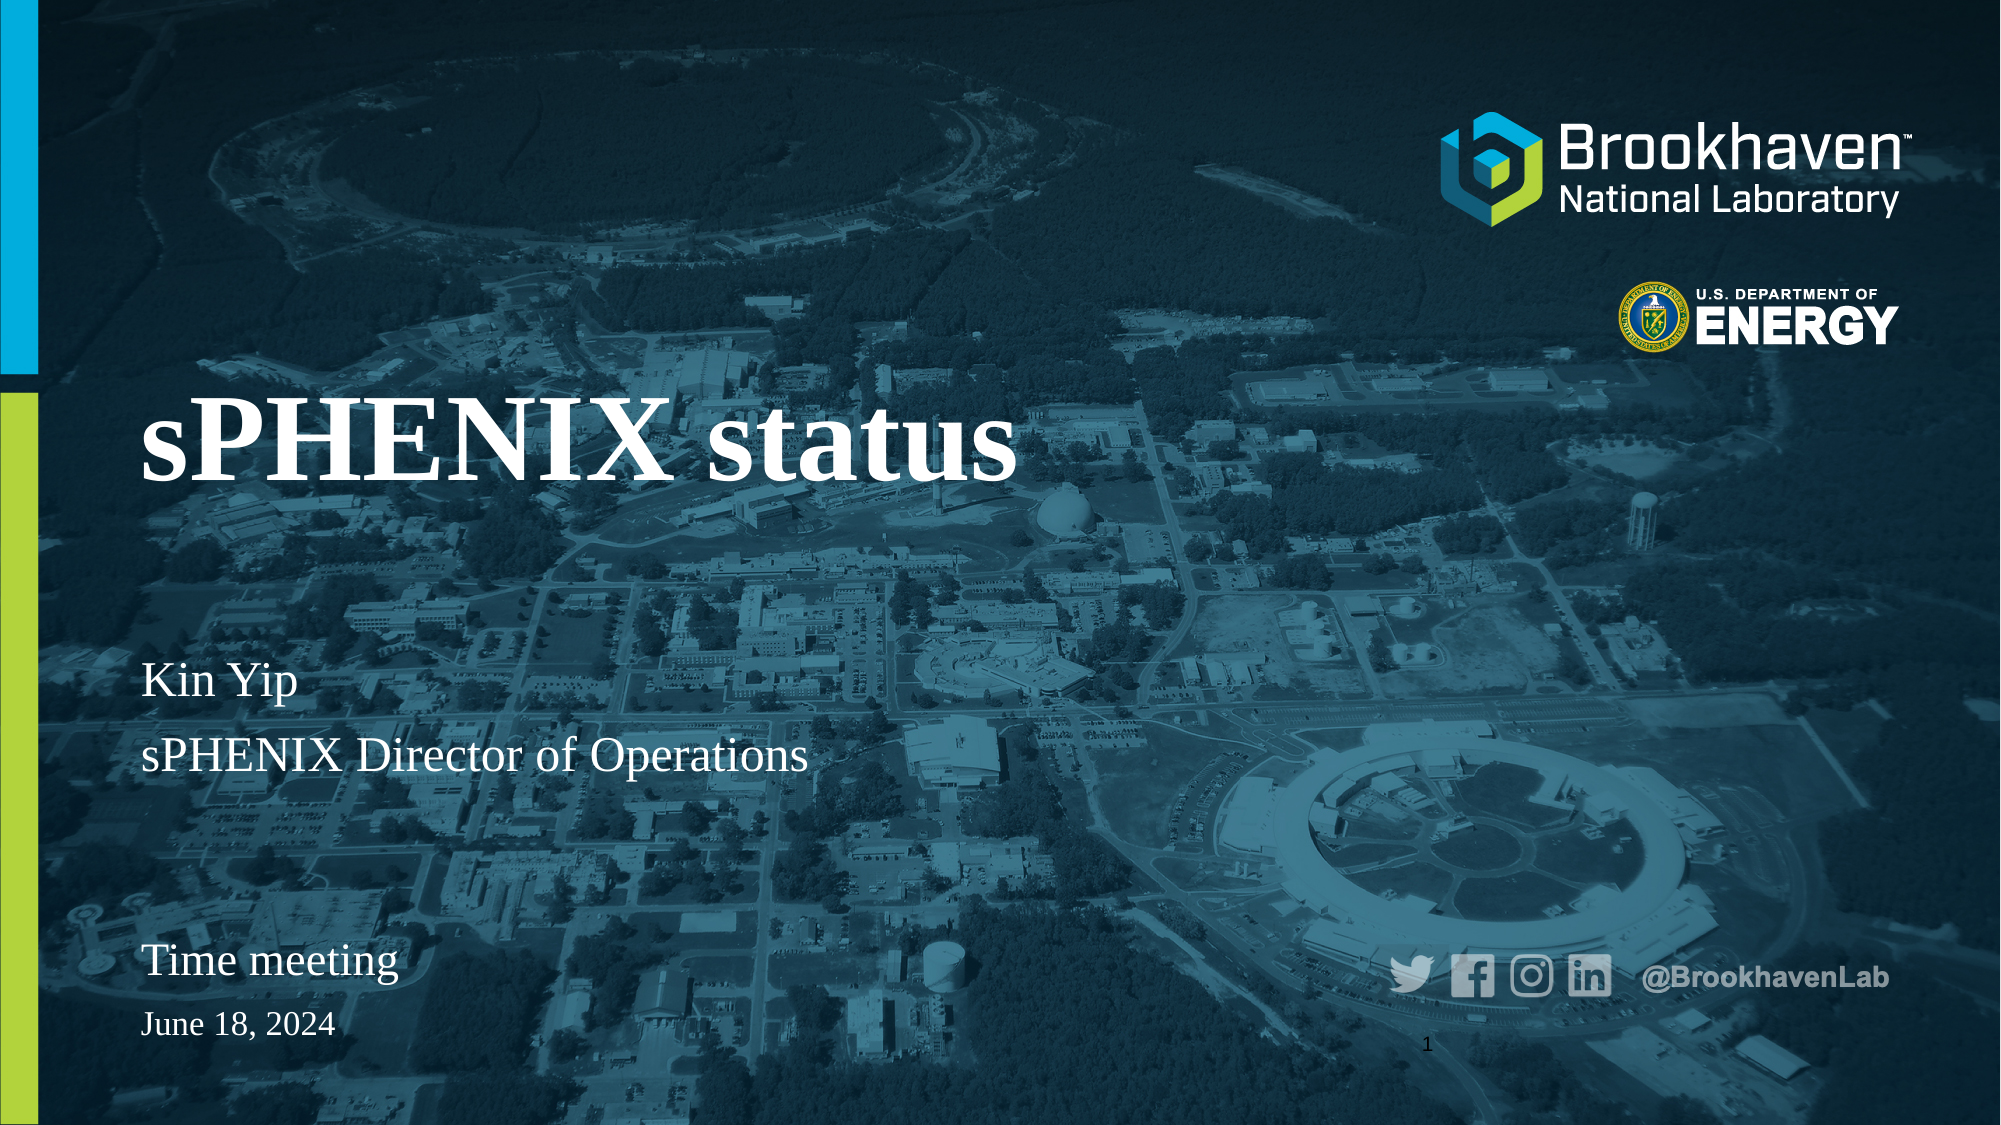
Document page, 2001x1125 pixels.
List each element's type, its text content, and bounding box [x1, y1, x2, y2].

subtitle Time meeting June 18, 2024 [132, 927, 1830, 1052]
title sPHENIX status [132, 364, 1830, 645]
list Kin Yip sPHENIX Director of Operations [132, 645, 1830, 854]
picture [0, 0, 2001, 1125]
slide_number 1 [966, 1011, 1434, 1074]
